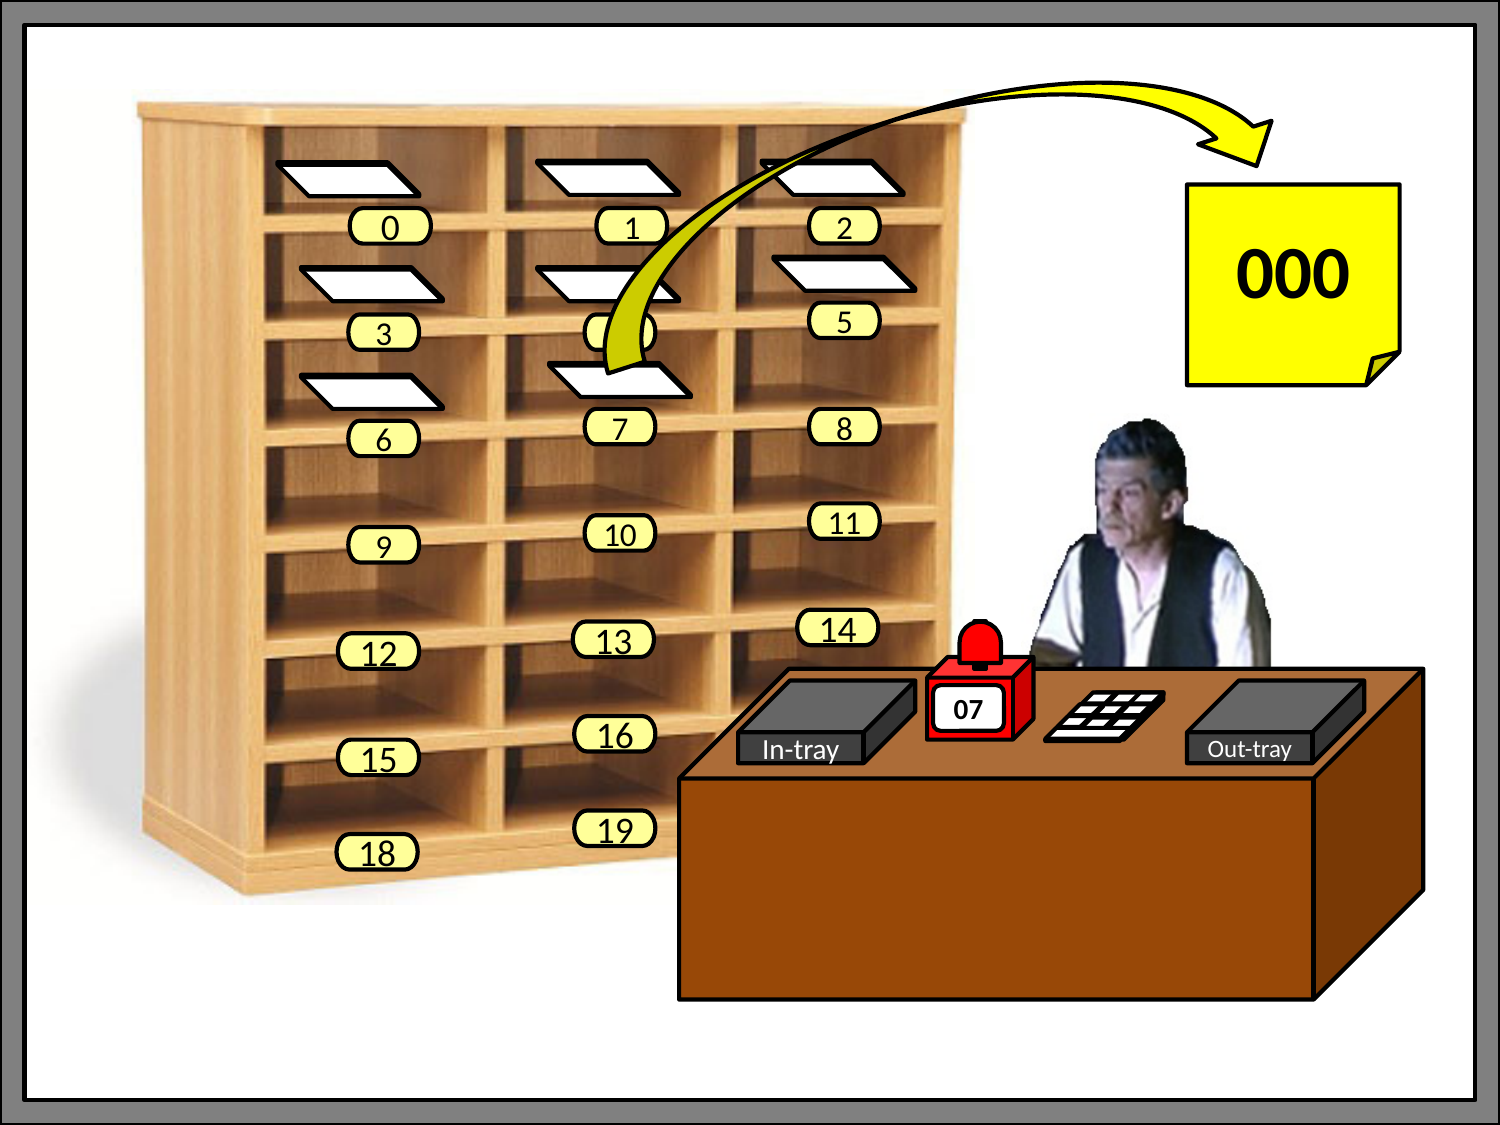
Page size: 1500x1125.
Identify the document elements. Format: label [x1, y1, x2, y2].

picture [11, 89, 975, 906]
text_box [0, 0, 1500, 1125]
picture [1021, 413, 1294, 729]
